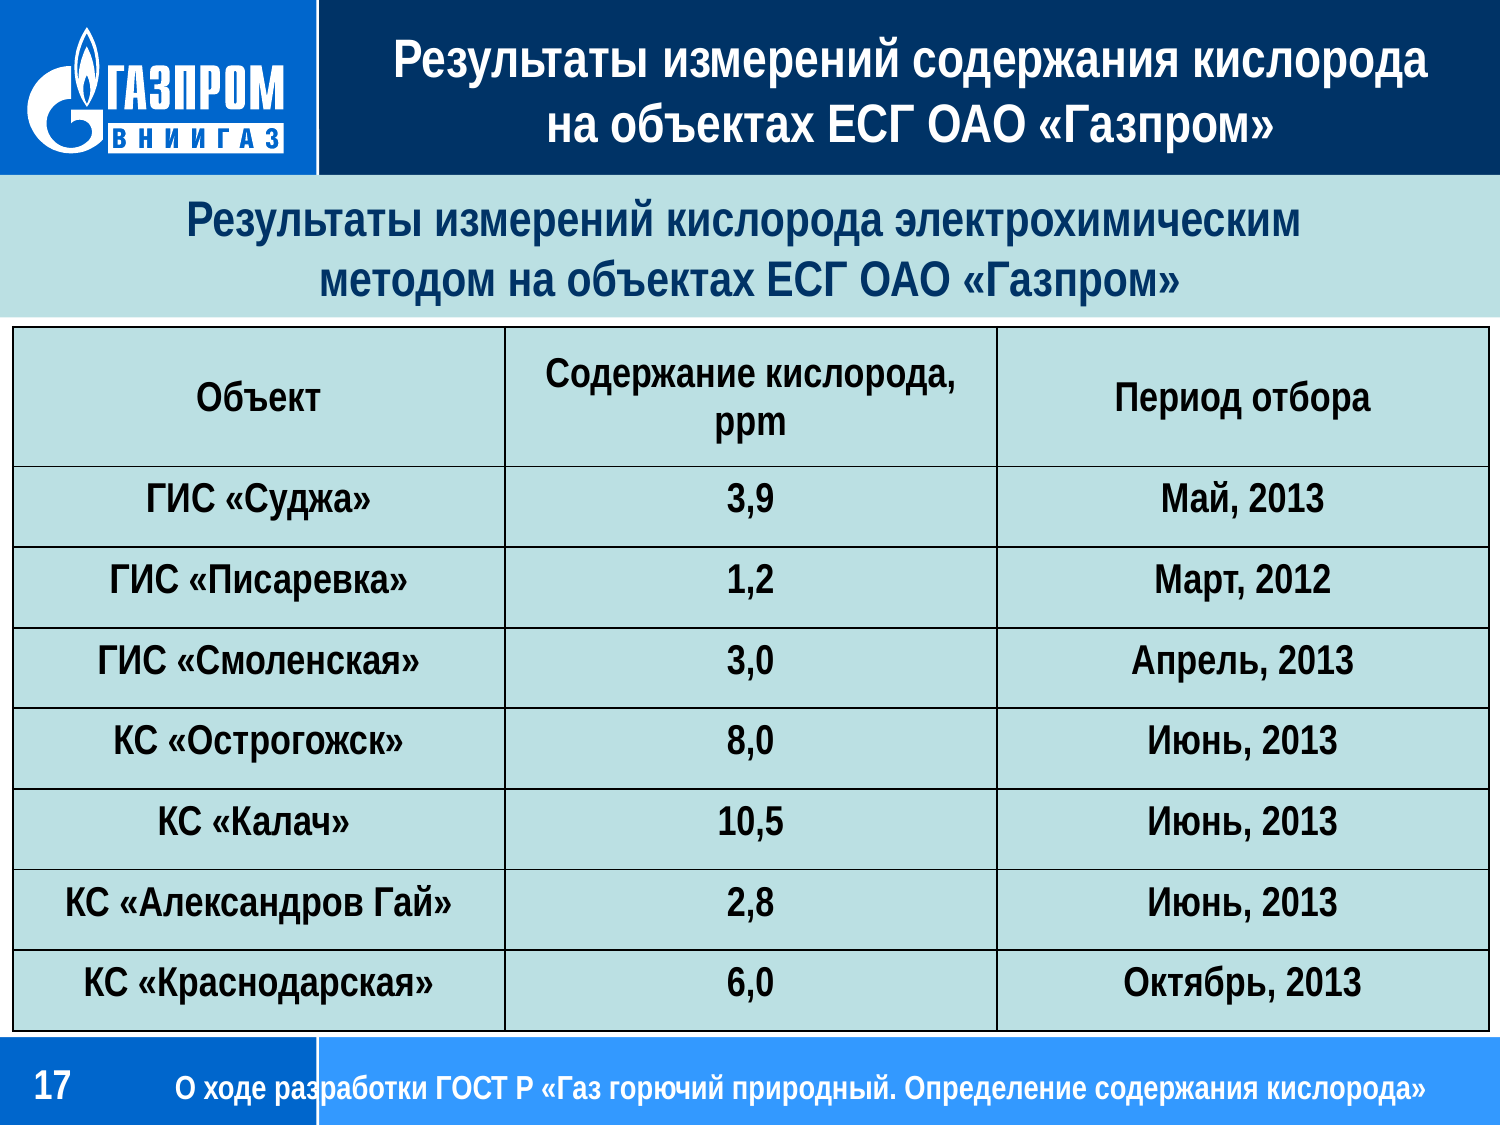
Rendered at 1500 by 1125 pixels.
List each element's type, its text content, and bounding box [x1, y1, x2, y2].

table_cell 6,0 [506, 951, 996, 1030]
table_cell 3,9 [506, 467, 996, 546]
footer О ходе разработки ГОСТ Р «Газ горючий природный. Определение содержания кислорода» [168, 1046, 1500, 1125]
table_cell ГИС «Смоленская» [14, 629, 504, 707]
table_cell Июнь, 2013 [998, 709, 1488, 788]
table_header Объект [14, 328, 504, 466]
table_cell Июнь, 2013 [998, 790, 1488, 869]
table_cell 3,0 [506, 629, 996, 707]
table_cell Июнь, 2013 [998, 870, 1488, 949]
table_cell КС «Острогожск» [14, 709, 504, 788]
list Результаты измерений кислорода электрохимическим методом на объектах ЕСГ ОАО «Газпром» [0, 174, 1500, 318]
table_cell 8,0 [506, 709, 996, 788]
table_header Содержание кислорода, ppm [506, 328, 996, 466]
table_cell ГИС «Суджа» [14, 467, 504, 546]
table_cell Май, 2013 [998, 467, 1488, 546]
table_cell 2,8 [506, 870, 996, 949]
table_cell 1,2 [506, 548, 996, 627]
slide_number 17 [33, 1043, 278, 1123]
table_cell Март, 2012 [998, 548, 1488, 627]
table_cell Октябрь, 2013 [998, 951, 1488, 1030]
table_cell КС «Александров Гай» [14, 870, 504, 949]
table_cell Апрель, 2013 [998, 629, 1488, 707]
table_cell КС «Краснодарская» [14, 951, 504, 1030]
table_cell КС «Калач» [14, 790, 504, 869]
title Результаты измерений содержания кислорода на объектах ЕСГ ОАО «Газпром» [338, 0, 1485, 154]
table_cell 10,5 [506, 790, 996, 869]
table_header Период отбора [998, 328, 1488, 466]
table_cell ГИС «Писаревка» [14, 548, 504, 627]
